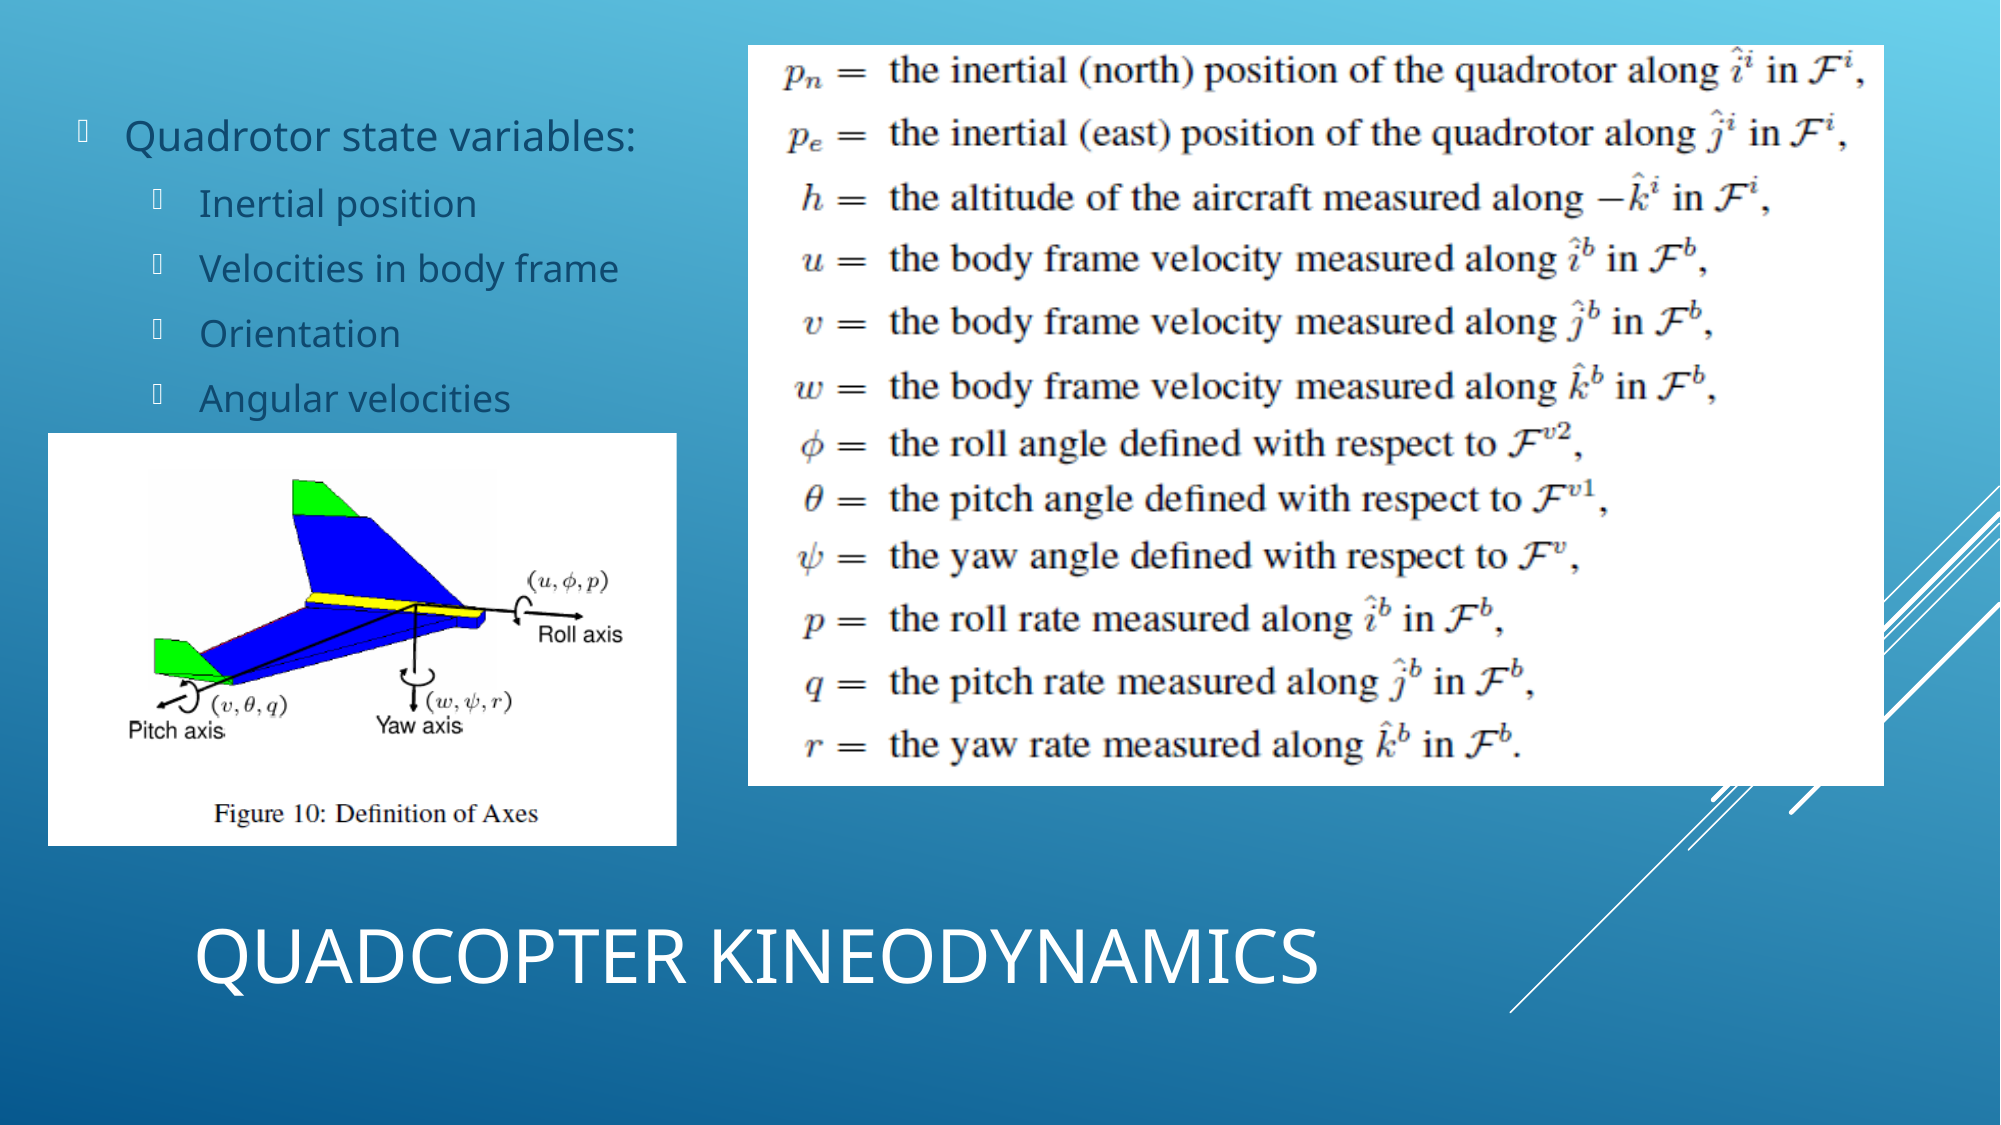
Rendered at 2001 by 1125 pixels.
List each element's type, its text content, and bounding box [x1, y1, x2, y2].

list Quadrotor state variables: Inertial position Velocities in body frame Orientation Angular velocities [62, 0, 1463, 562]
picture [47, 433, 677, 847]
picture [747, 45, 1885, 787]
title Quadcopter Kineodynamics [178, 830, 1579, 1078]
